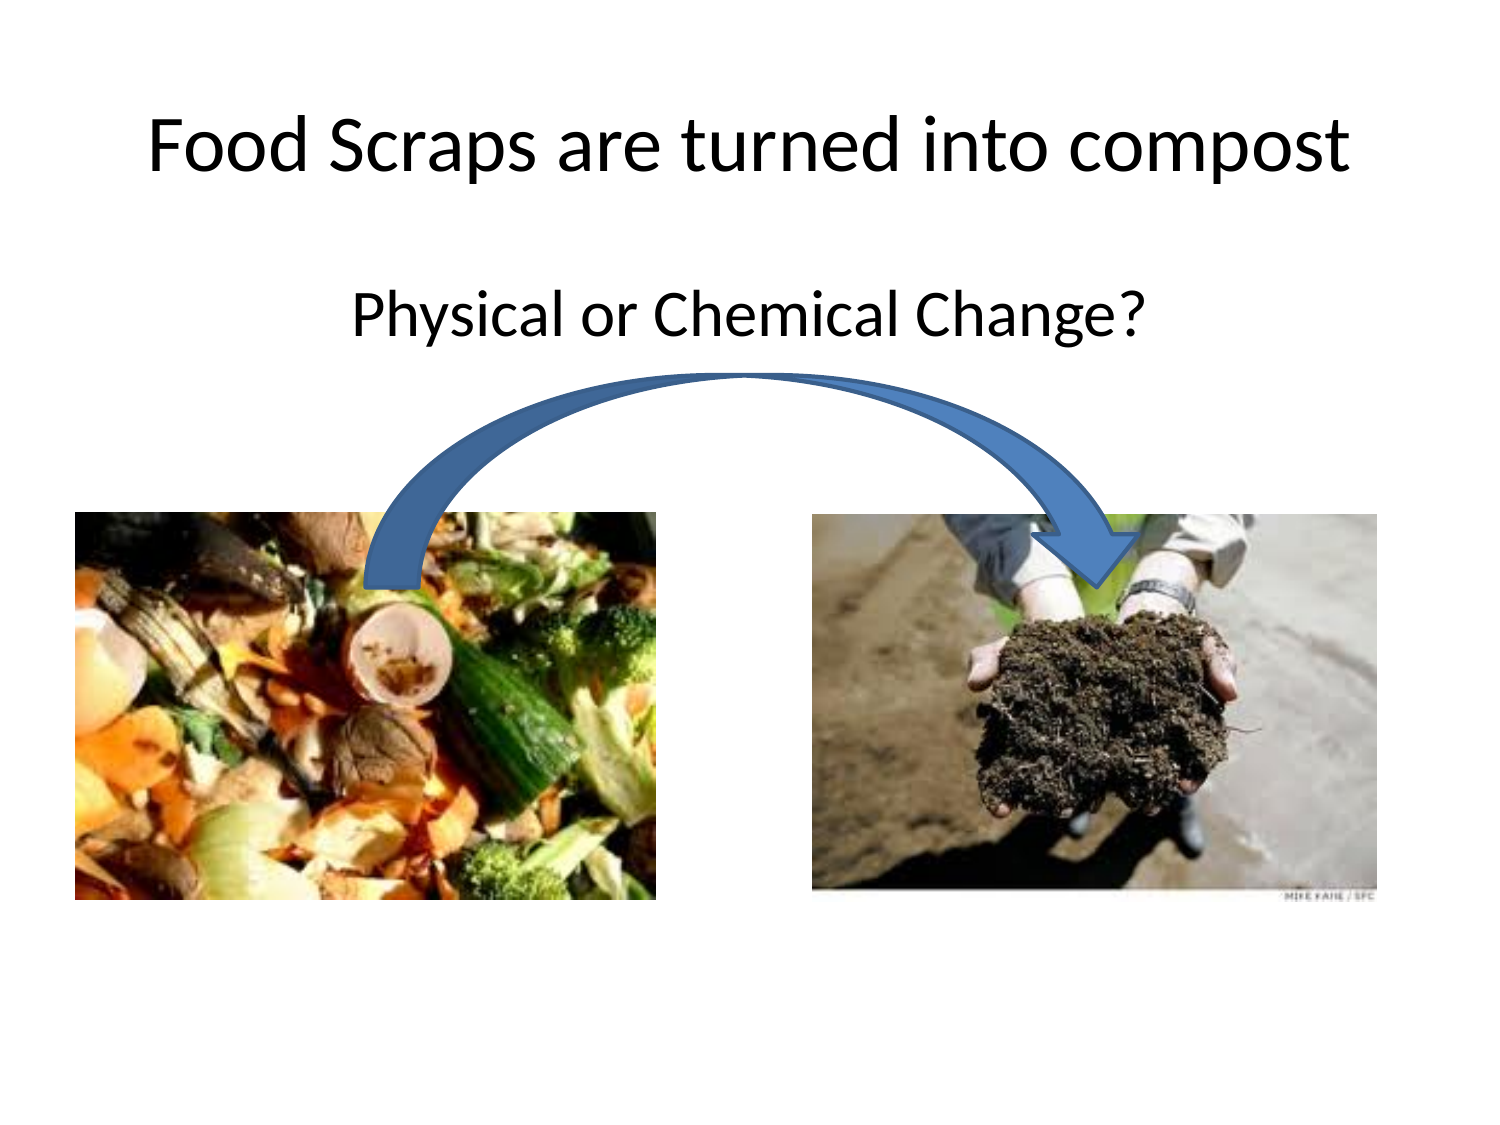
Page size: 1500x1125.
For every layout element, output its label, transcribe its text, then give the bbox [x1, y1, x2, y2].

title Food Scraps are turned into compost [75, 45, 1425, 233]
picture [74, 512, 657, 901]
text_box [387, 372, 1103, 512]
picture [812, 514, 1378, 903]
list Physical or Chemical Change? [75, 262, 1425, 1005]
